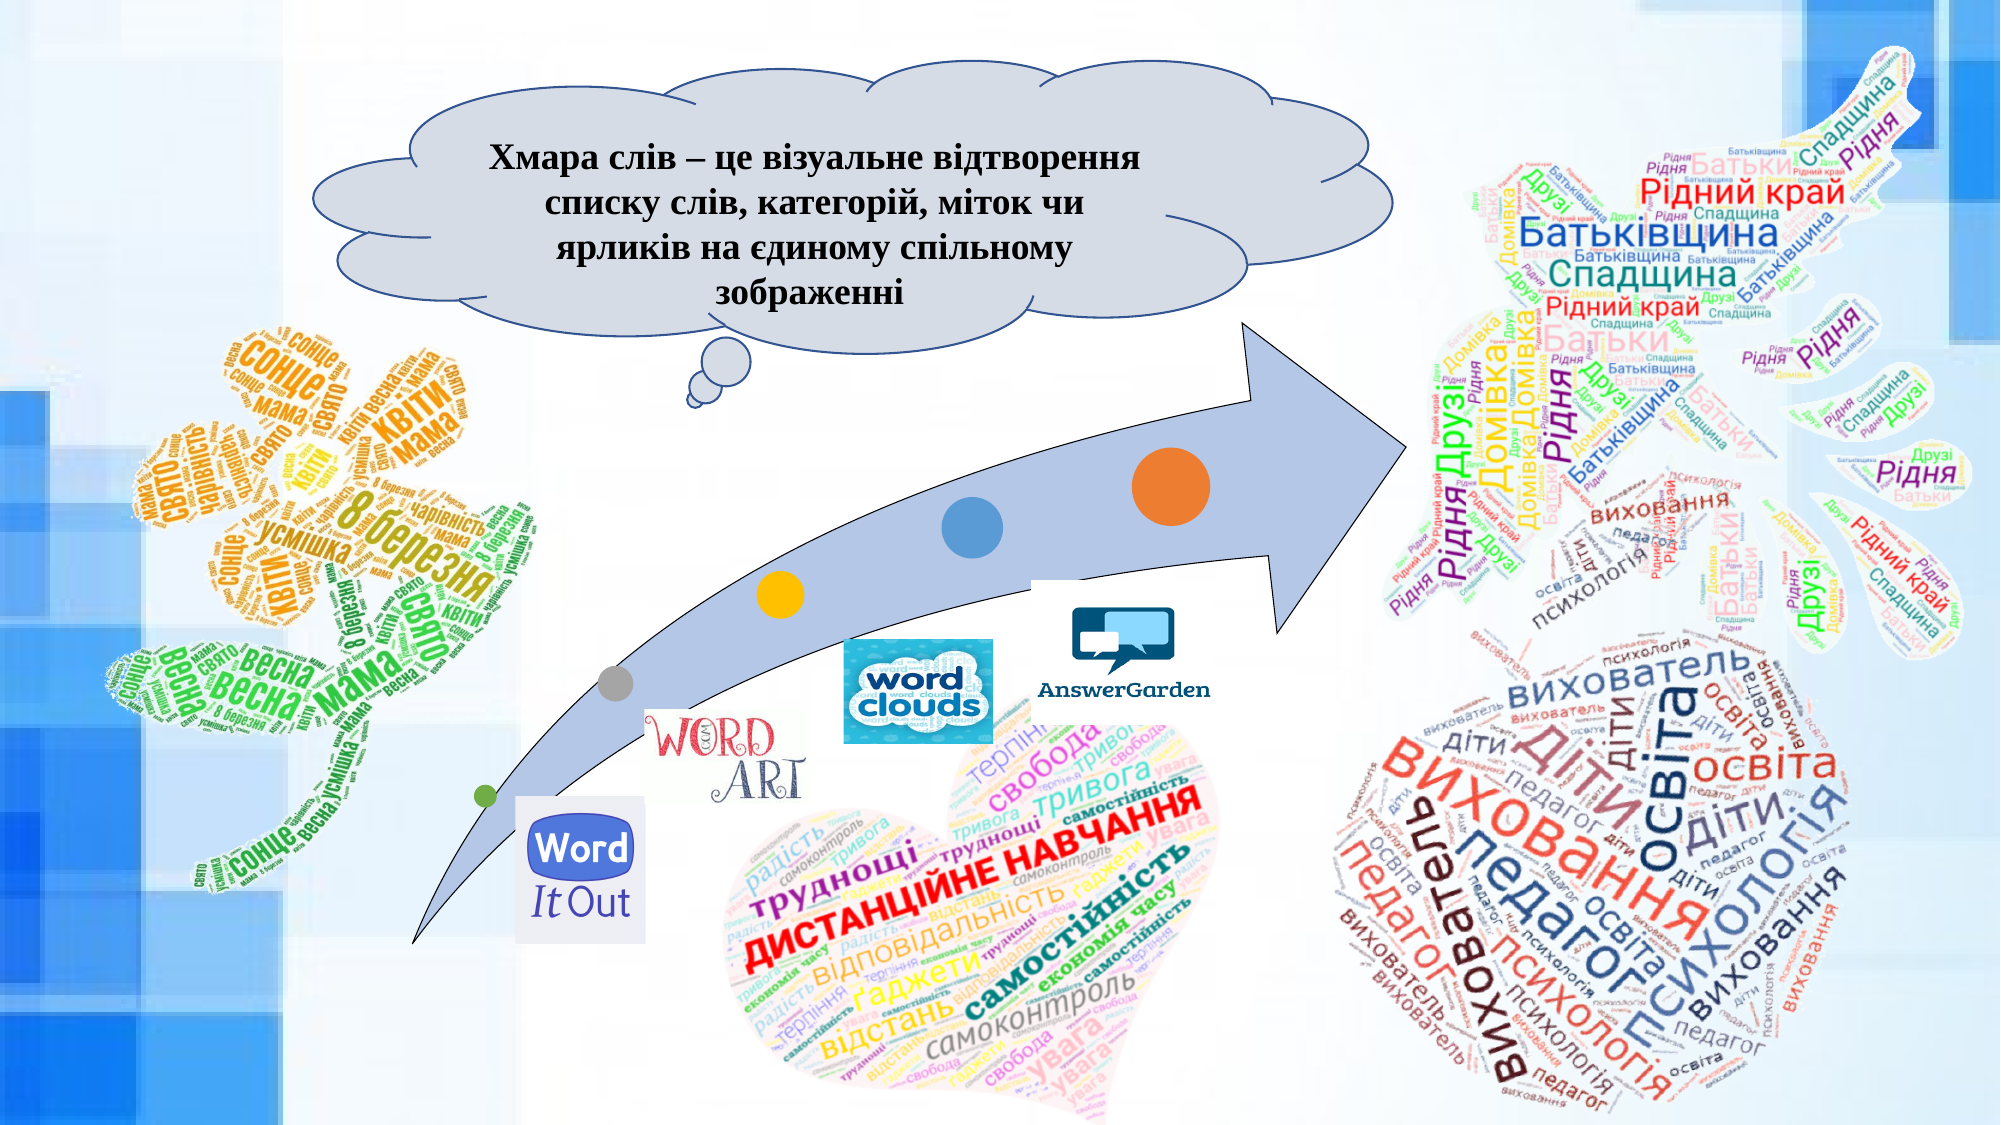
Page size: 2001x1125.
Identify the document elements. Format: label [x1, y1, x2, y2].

text_box [339, 322, 1407, 944]
picture [0, 0, 2001, 1125]
